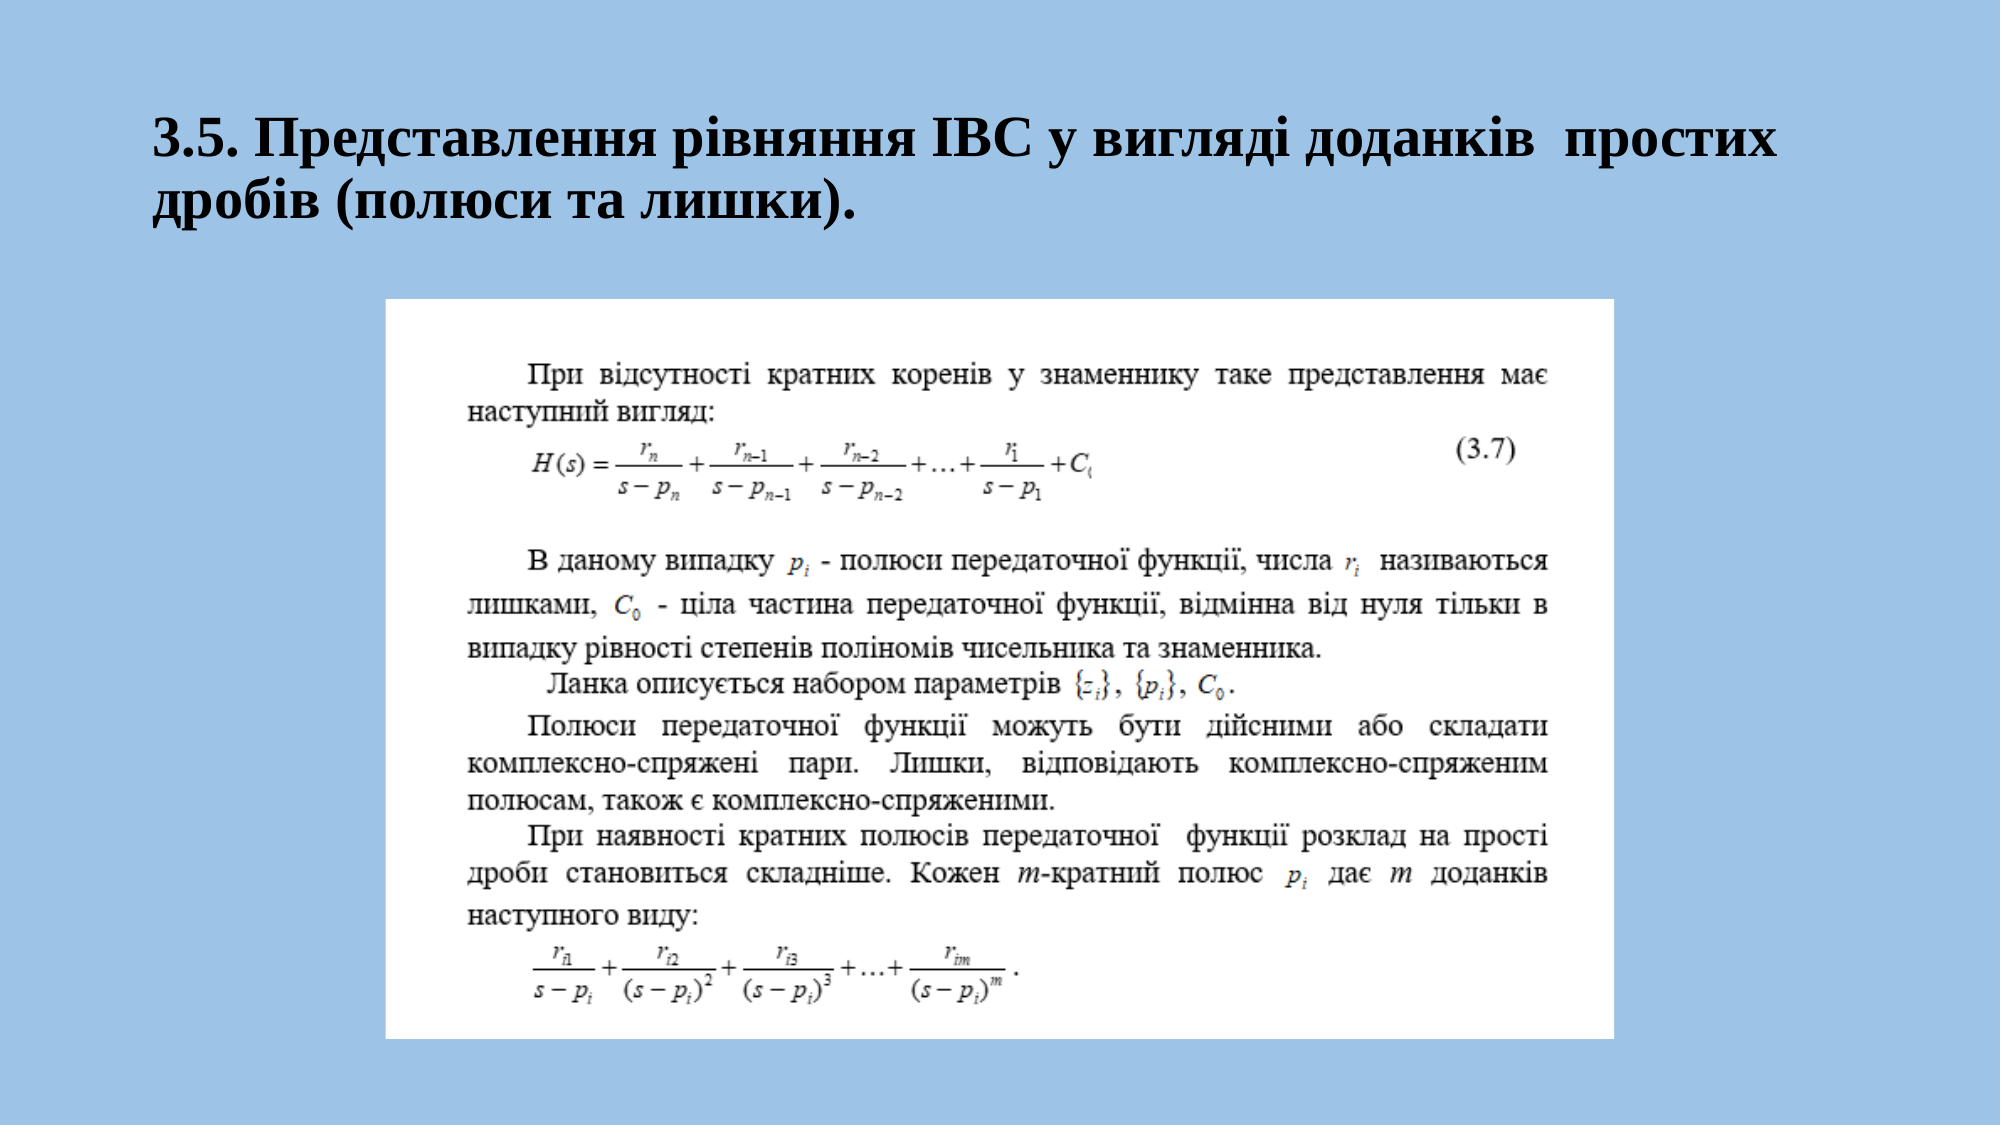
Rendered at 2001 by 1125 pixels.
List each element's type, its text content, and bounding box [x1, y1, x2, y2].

picture [385, 299, 1615, 1039]
title 3.5. Представлення рівняння ІВС у вигляді доданків простих дробів (полюси та лишки). [137, 59, 1863, 278]
